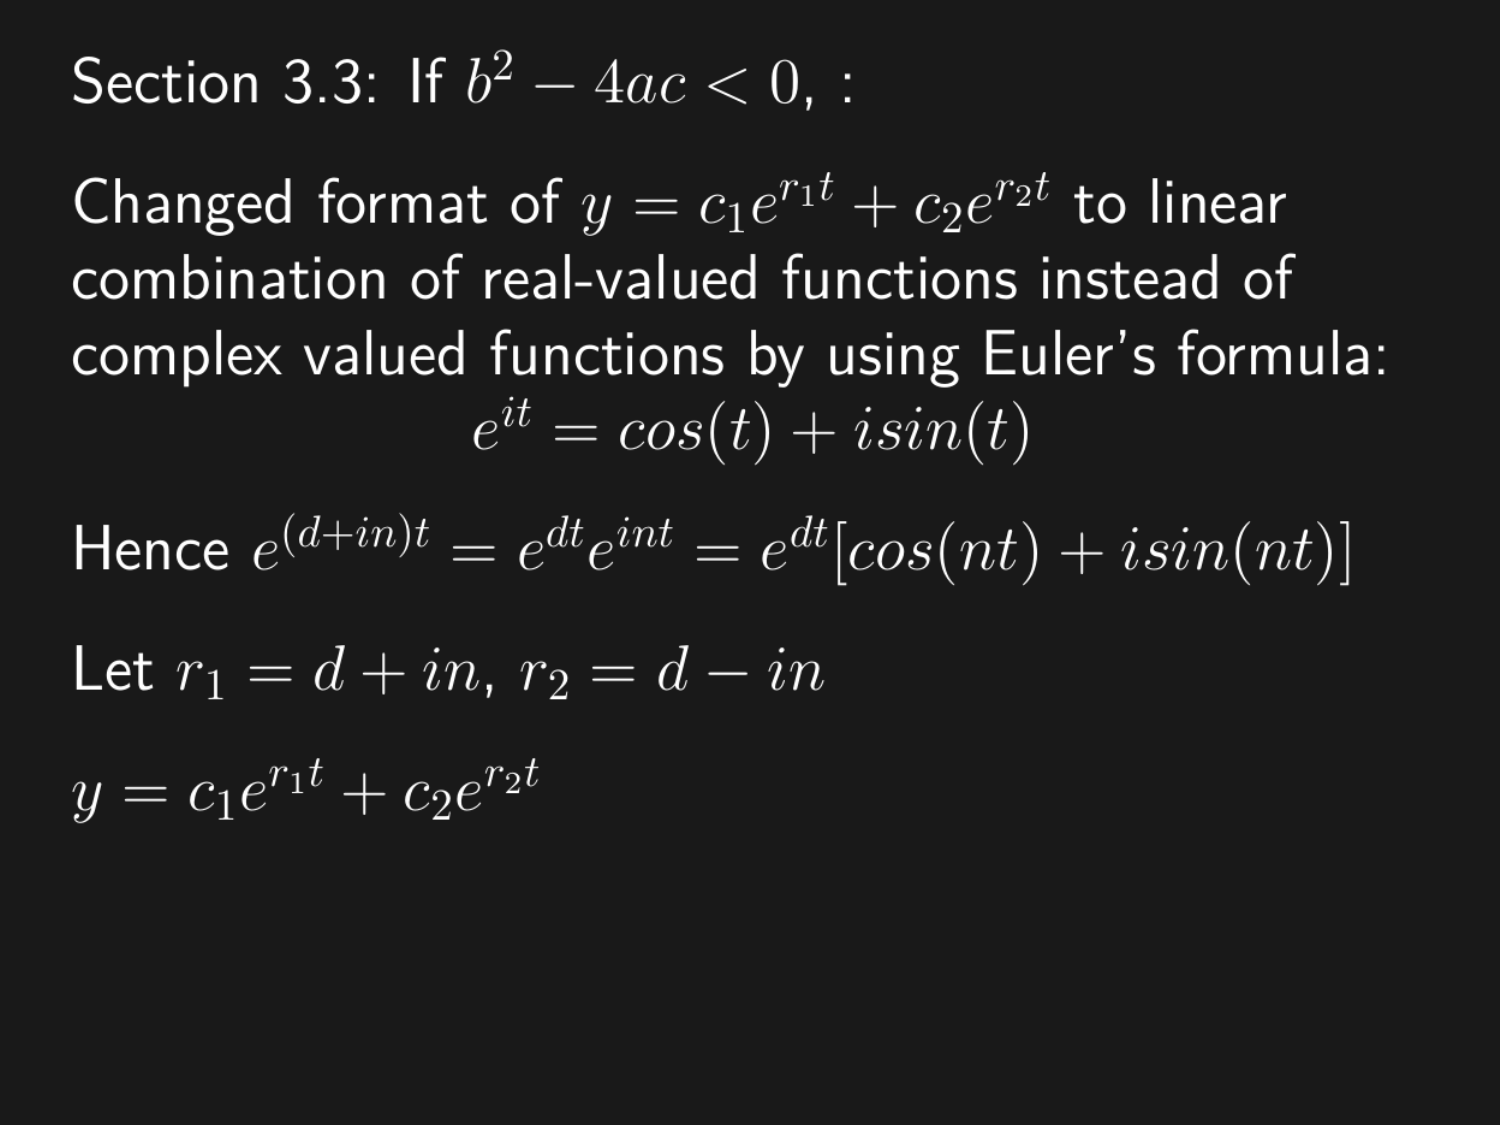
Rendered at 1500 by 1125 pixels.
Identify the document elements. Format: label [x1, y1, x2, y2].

picture [0, 29, 1500, 845]
